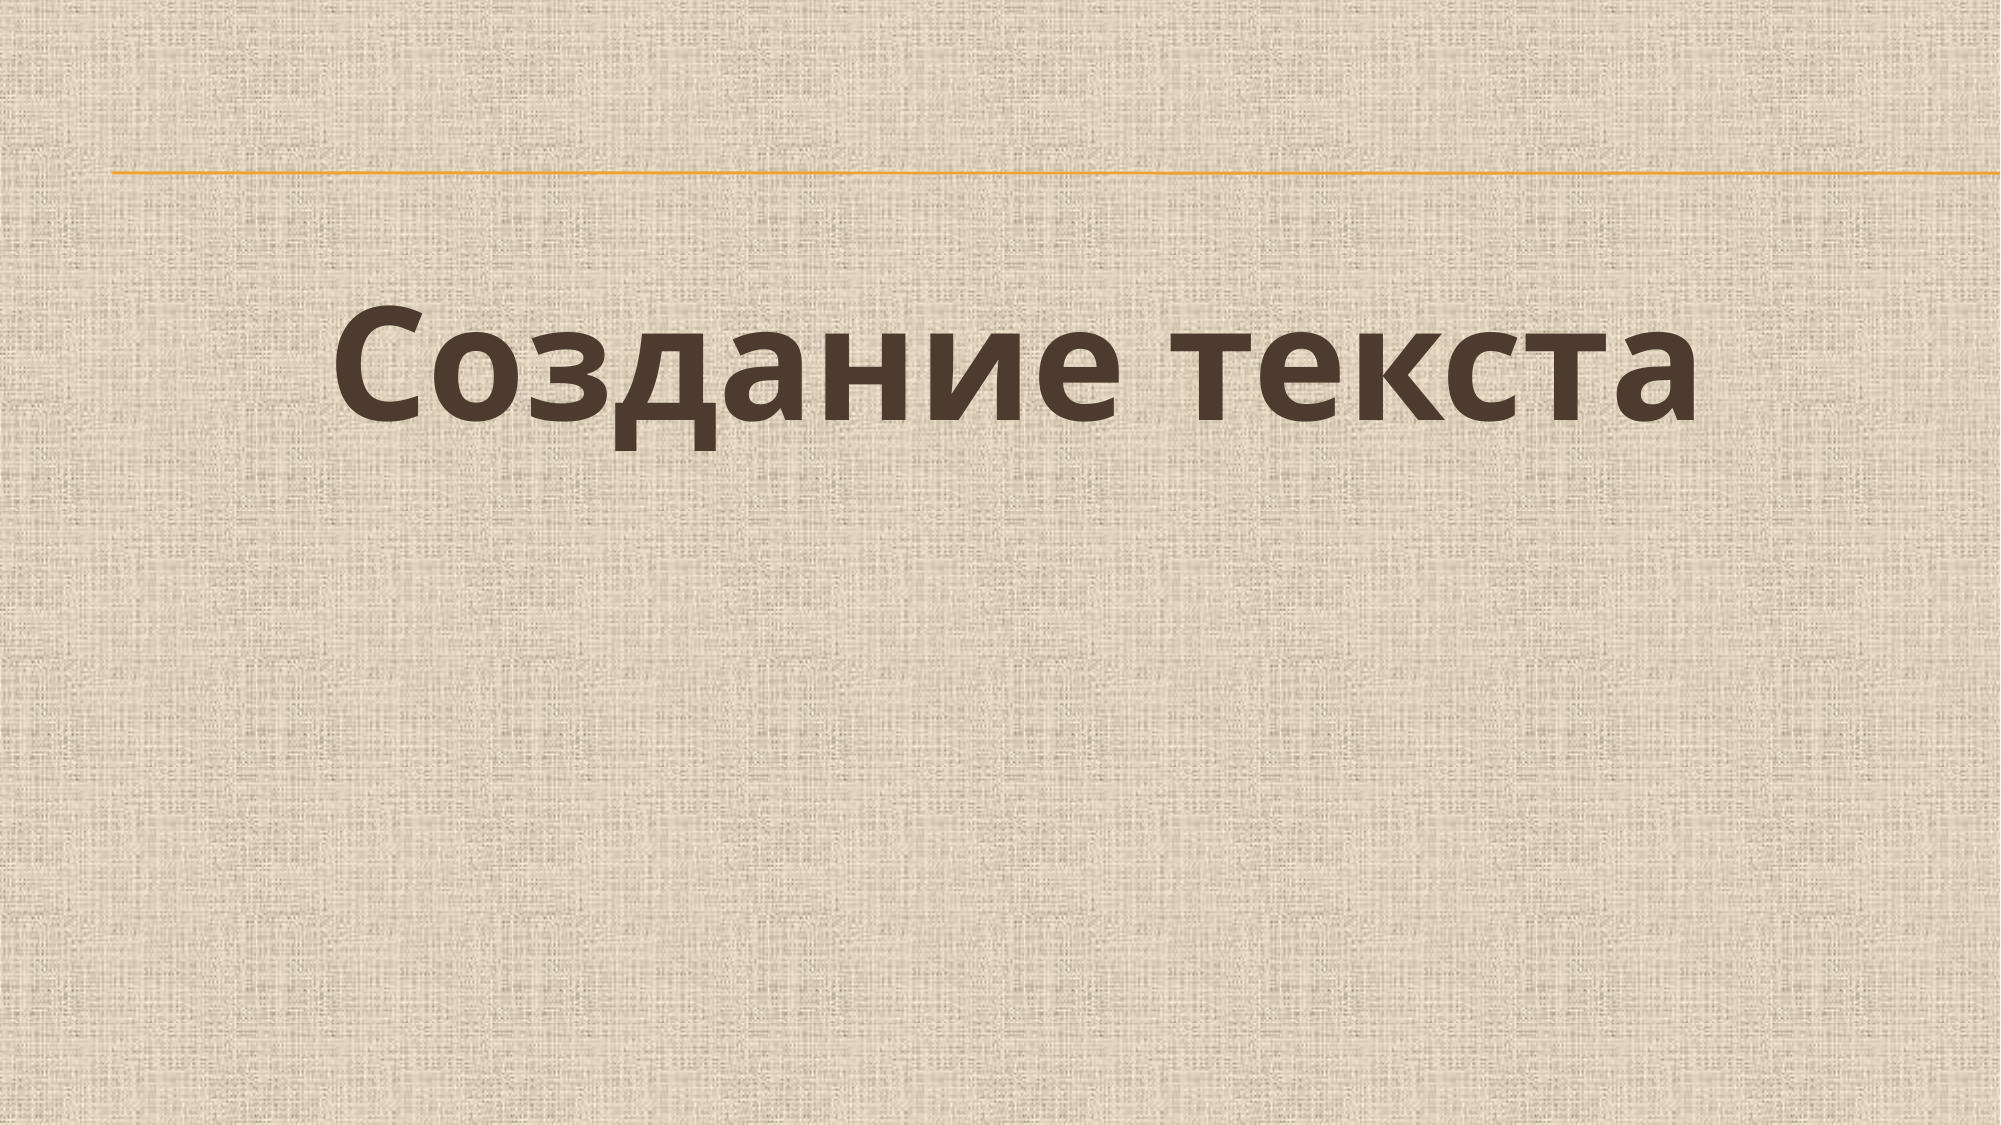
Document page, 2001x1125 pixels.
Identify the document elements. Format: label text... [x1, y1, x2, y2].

picture [0, 0, 2001, 1125]
list Создание текста [66, 254, 1967, 998]
